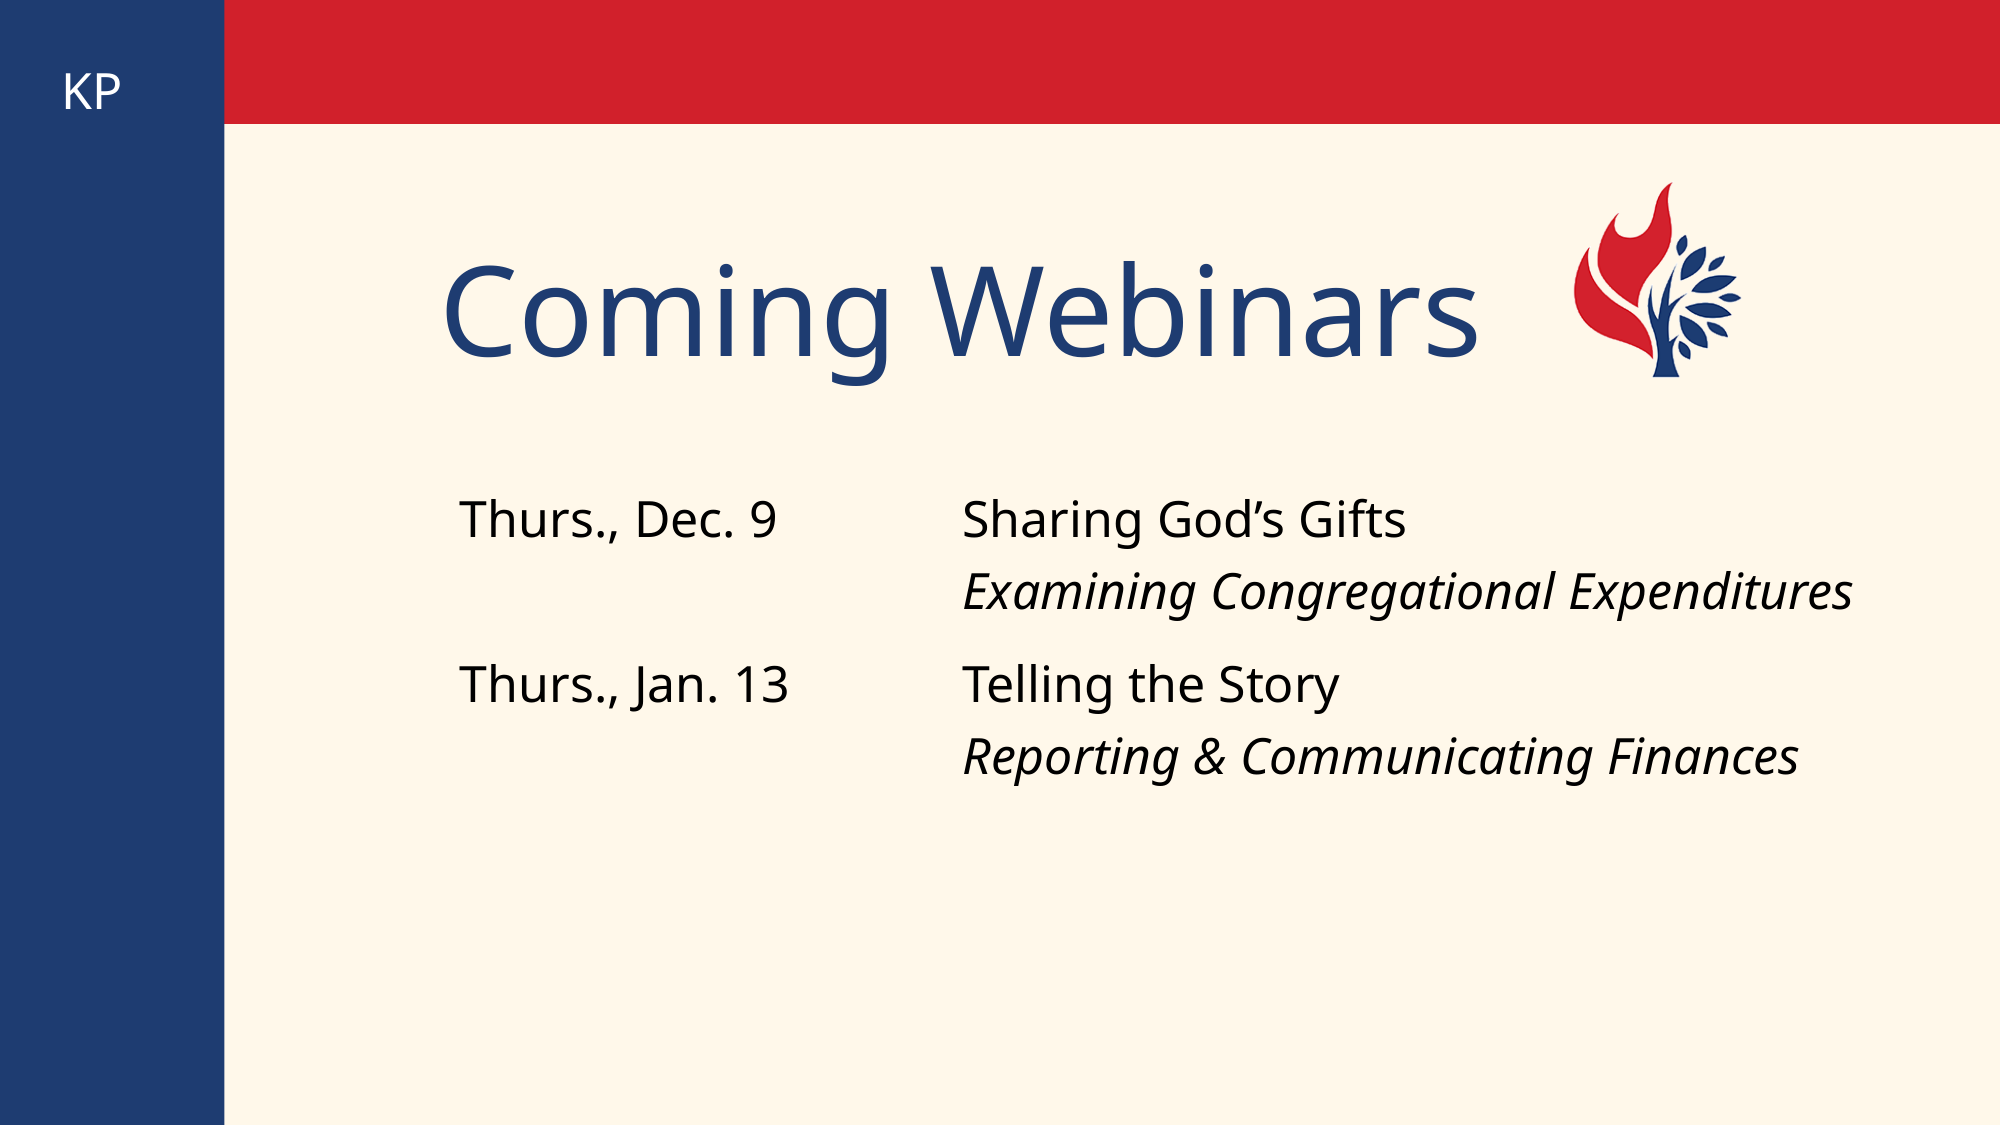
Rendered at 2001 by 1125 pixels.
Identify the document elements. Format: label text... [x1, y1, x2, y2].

text_box KP [46, 51, 229, 127]
picture [1555, 175, 1761, 381]
title Coming Webinars [424, 207, 1761, 425]
list Thurs., Dec. 9 Sharing God’s Gifts Examining Congregational Expenditures Thurs., Jan. 13 Telling the Story Reporting & Communicating Finances [444, 468, 1921, 1125]
